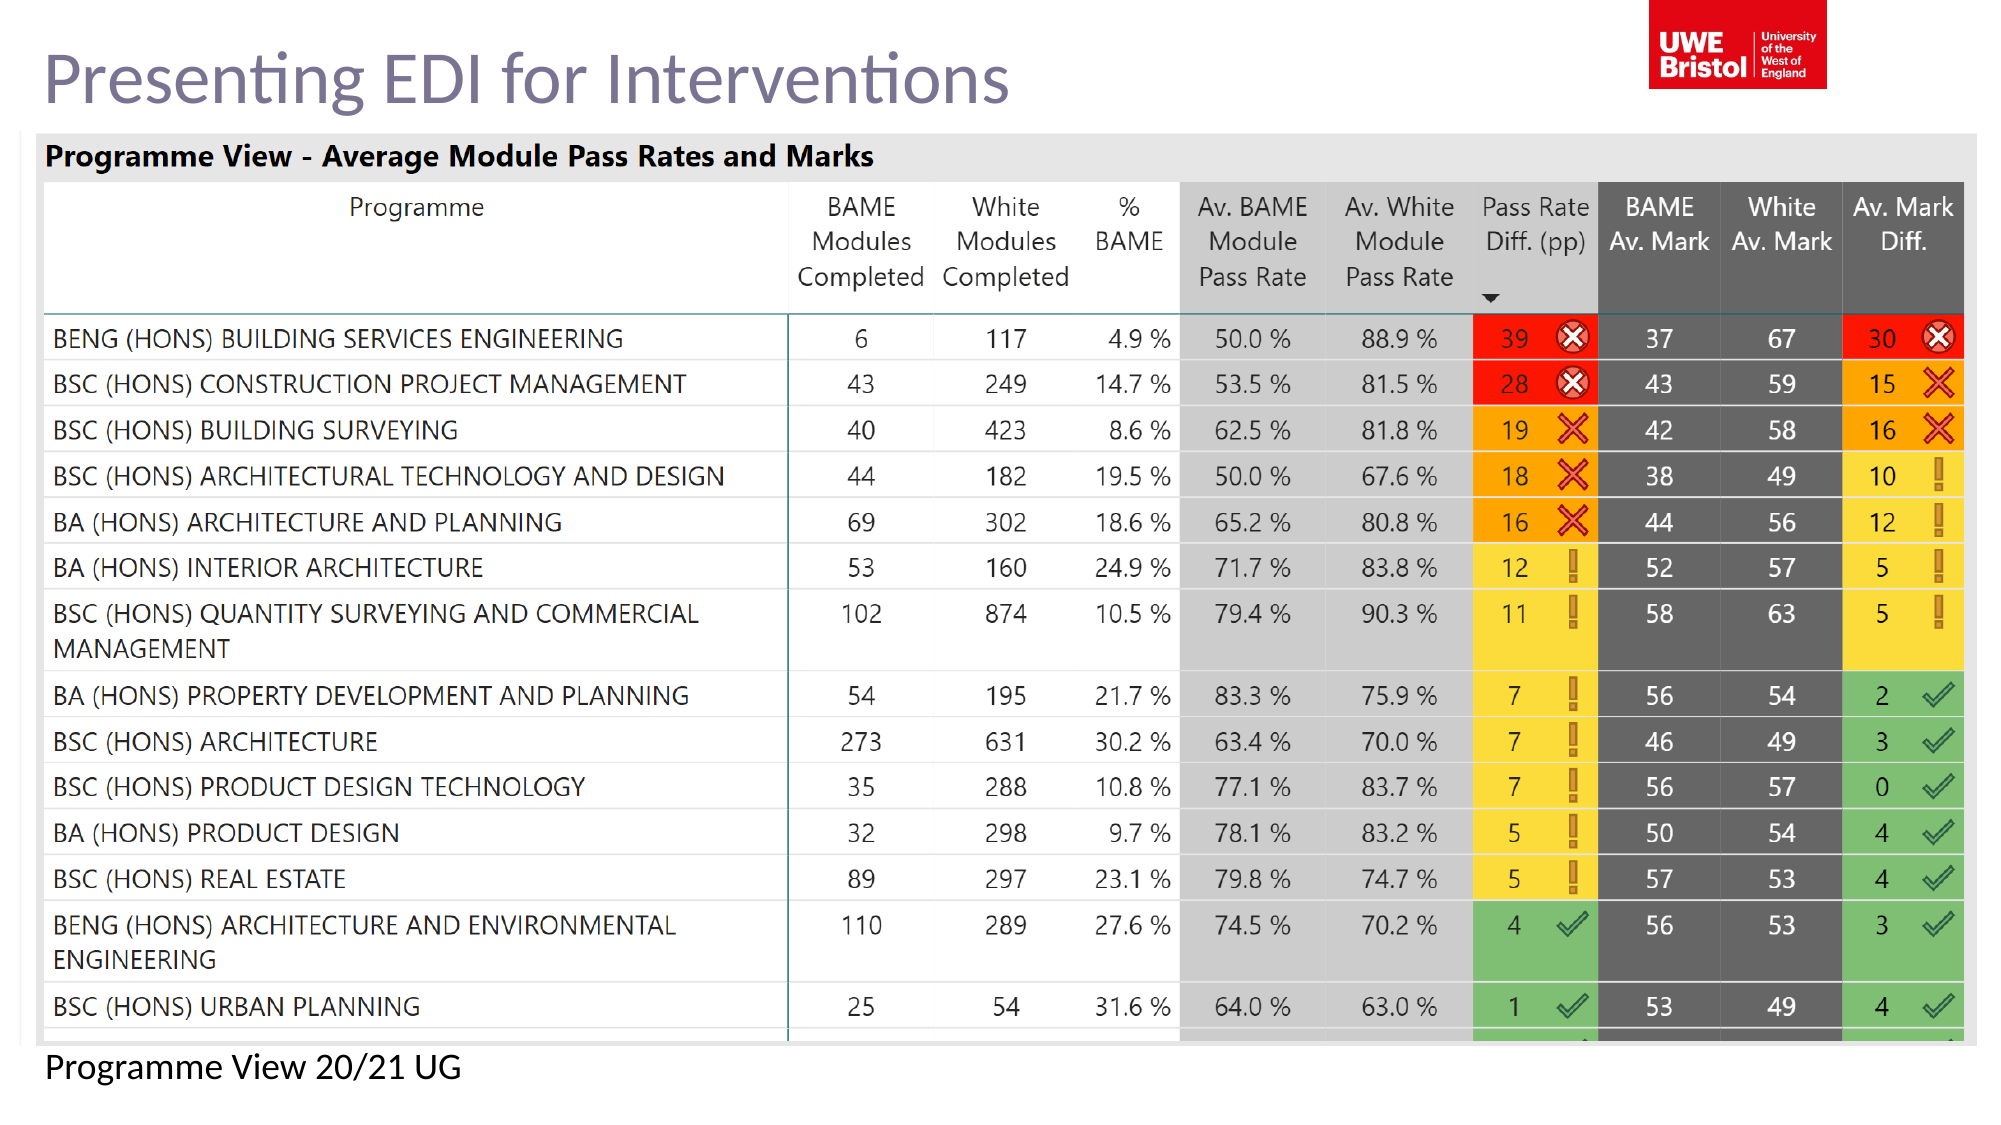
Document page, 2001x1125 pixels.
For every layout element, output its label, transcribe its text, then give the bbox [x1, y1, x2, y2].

text_box Programme View 20/21 UG [30, 1057, 478, 1094]
picture [19, 130, 1978, 1046]
title Presenting EDI for Interventions [43, 28, 1792, 127]
picture [1649, 0, 1827, 89]
